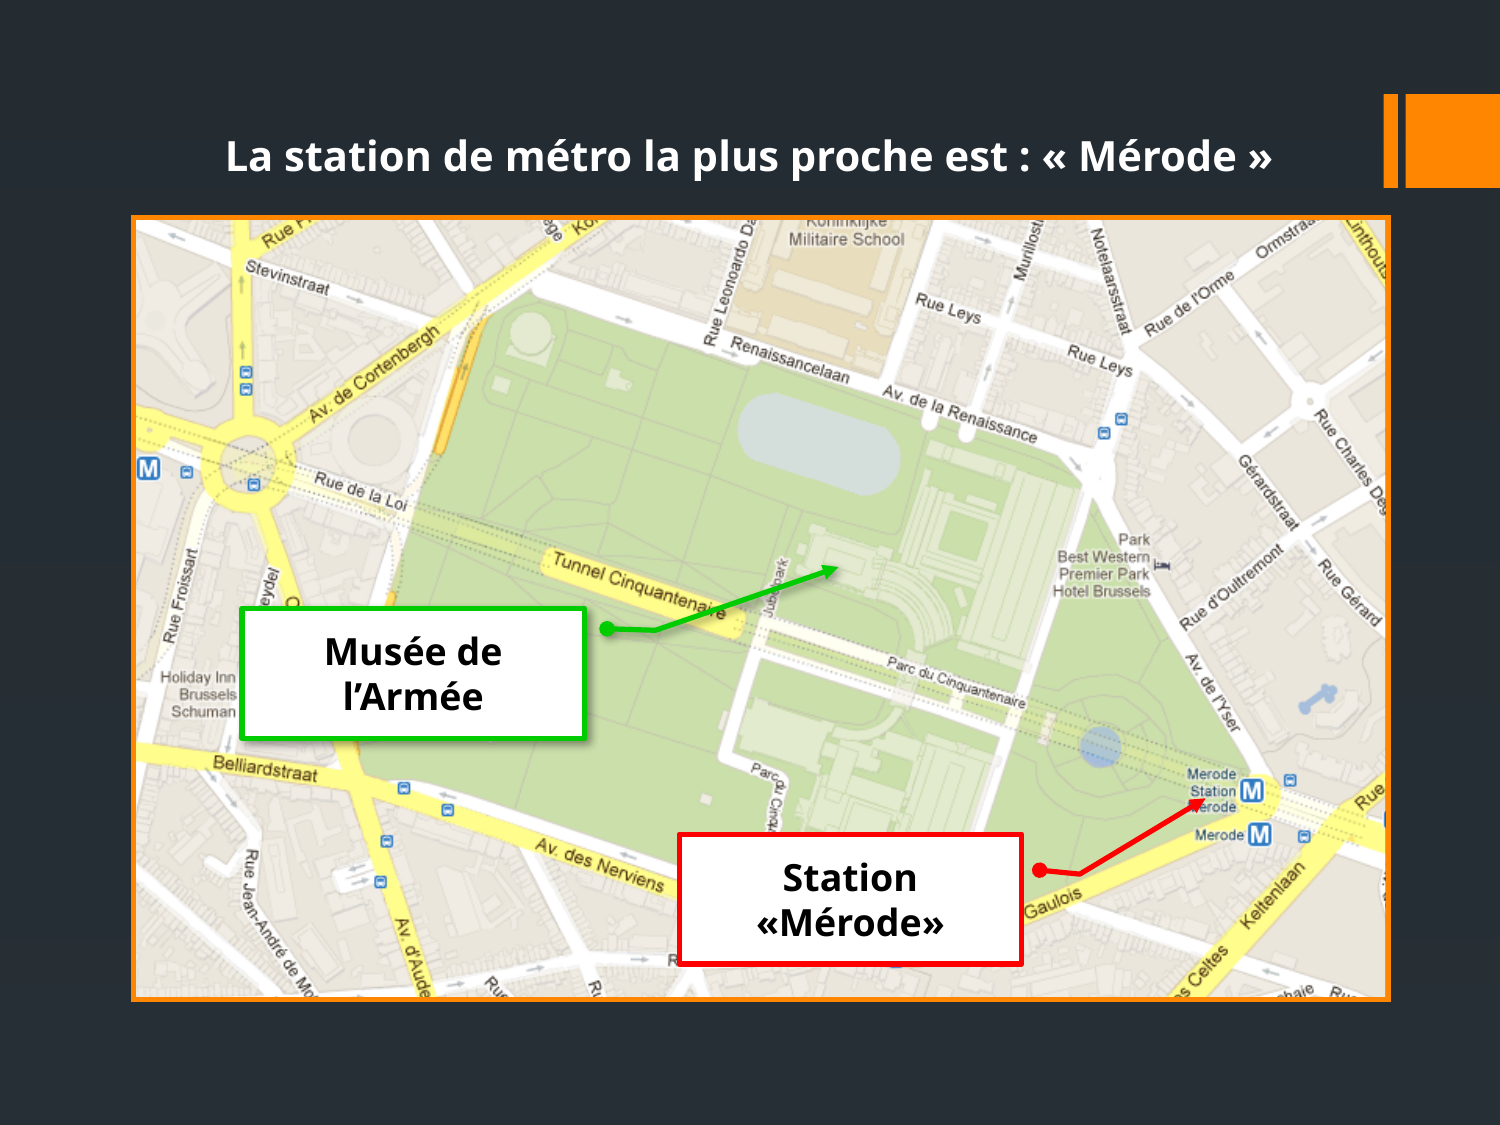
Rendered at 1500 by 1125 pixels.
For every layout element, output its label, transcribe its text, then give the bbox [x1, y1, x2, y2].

picture [135, 219, 1387, 998]
text_box La station de métro la plus proche est : « Mérode » [135, 122, 1364, 188]
